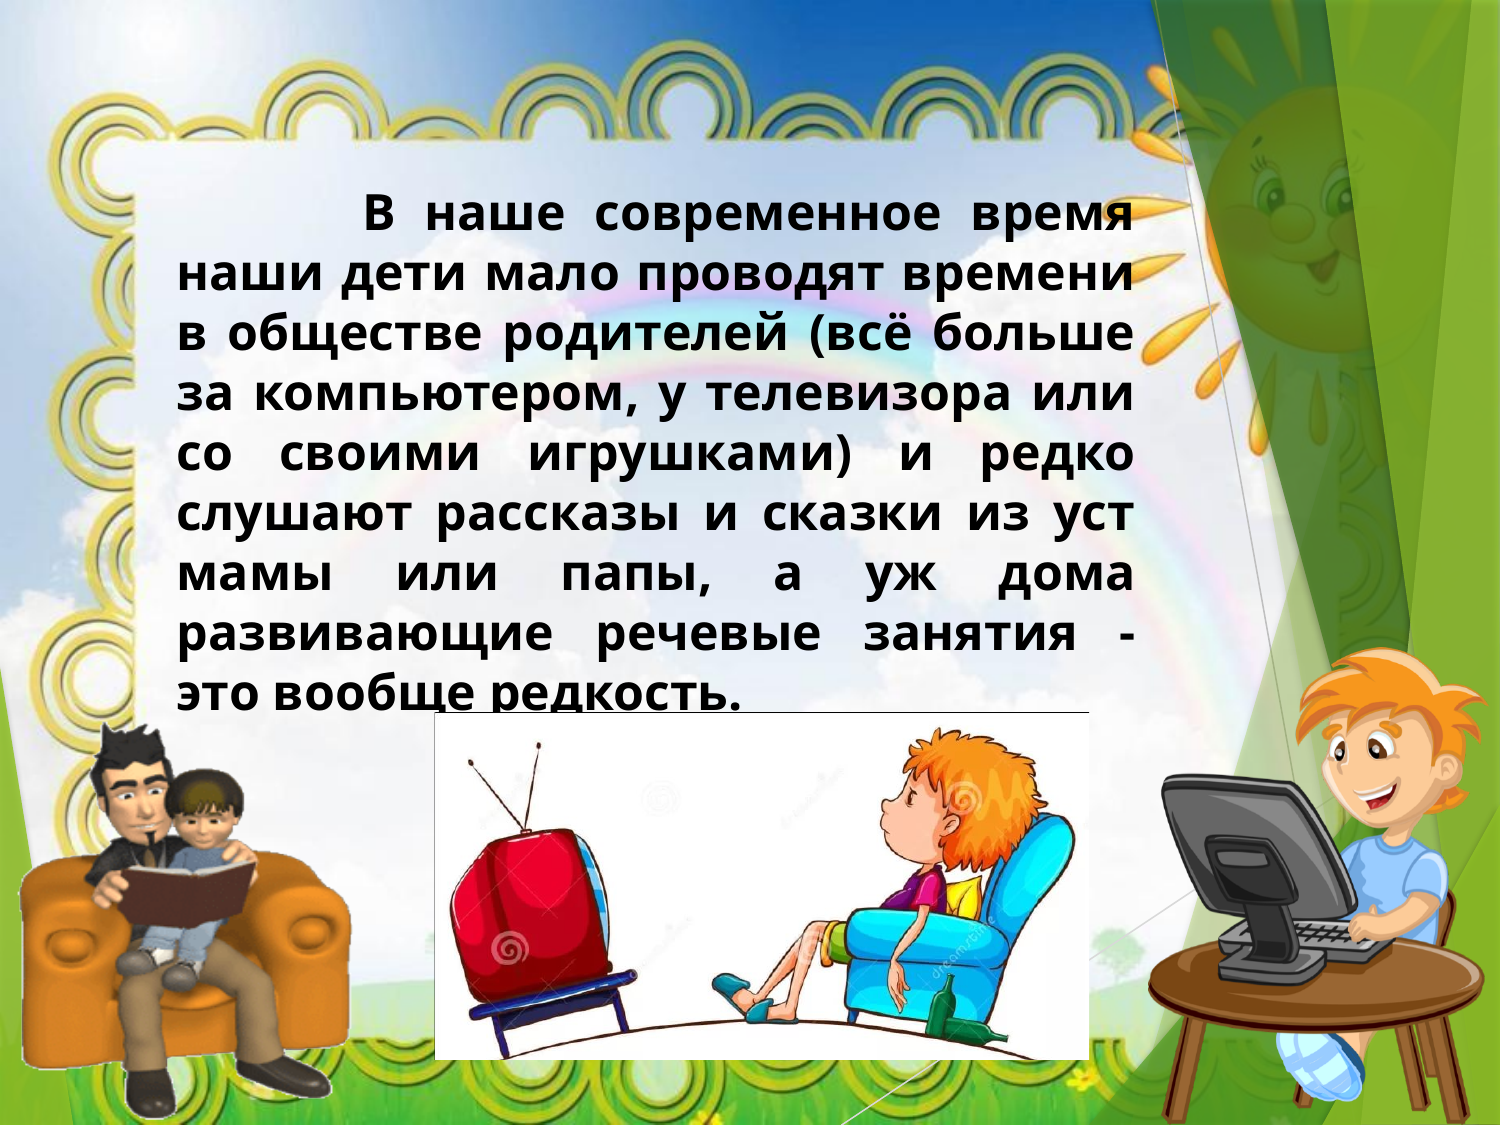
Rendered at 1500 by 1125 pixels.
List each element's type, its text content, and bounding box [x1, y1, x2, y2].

picture [0, 0, 1490, 1125]
picture [1172, 84, 1286, 645]
text_box В наше современное время наши дети мало проводят времени в обществе родителей (всё больше за компьютером, у телевизора или со своими игрушками) и редко слушают рассказы и сказки из уст мамы или папы, а уж дома развивающие речевые занятия - это вообще редкость. [161, 172, 1151, 778]
